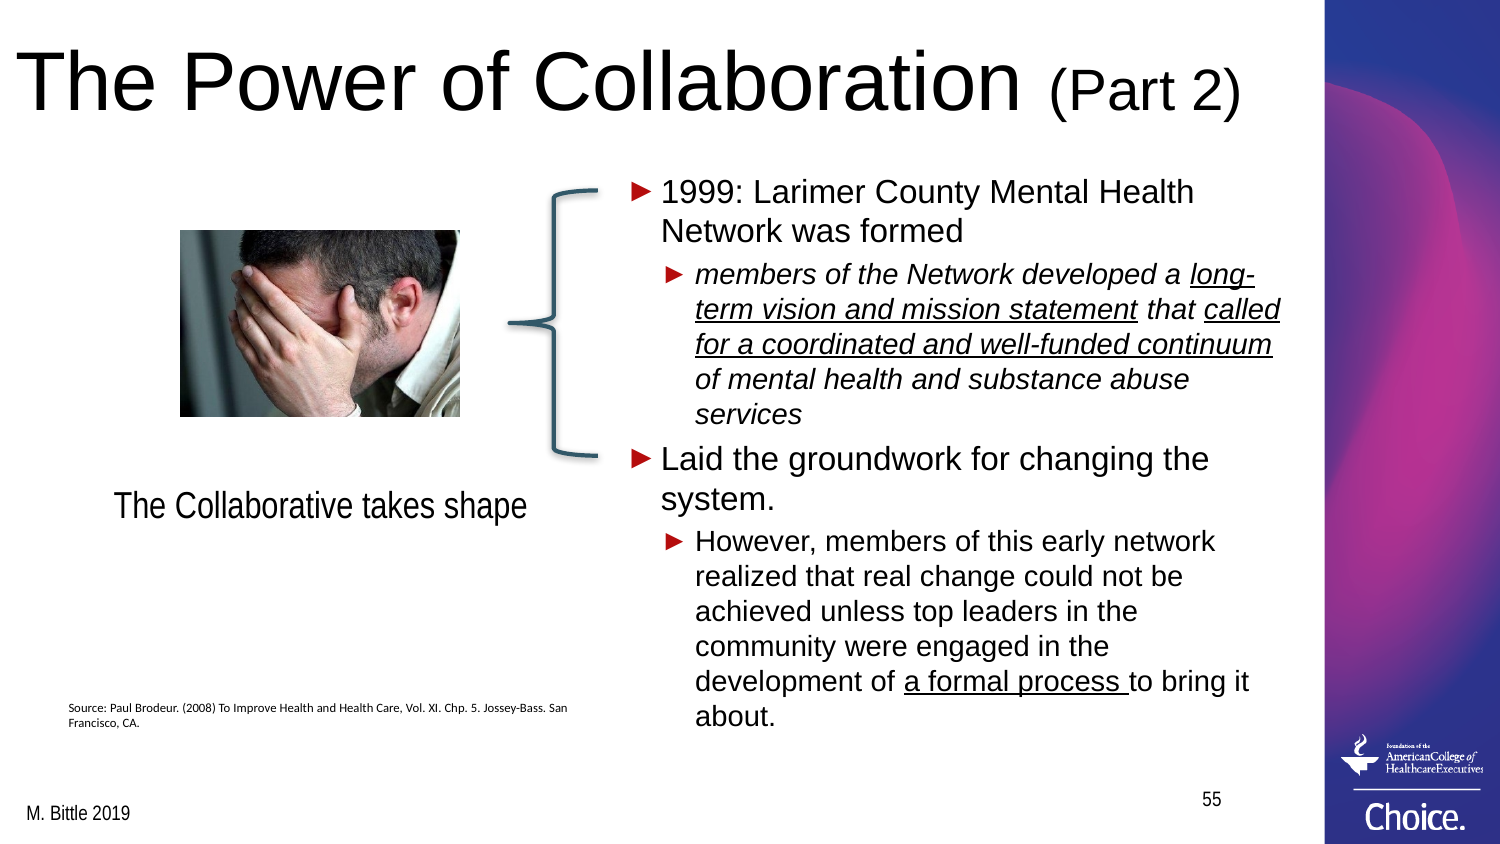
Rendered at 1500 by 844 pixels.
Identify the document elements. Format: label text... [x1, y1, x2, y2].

picture [1324, 0, 1500, 844]
text_box M. Bittle 2019 [11, 792, 225, 830]
text_box The Collaborative takes shape [98, 473, 543, 534]
picture [180, 229, 460, 417]
text_box [507, 188, 598, 458]
title The Power of Collaboration (Part 2) [0, 13, 1325, 136]
list 1999: Larimer County Mental Health Network was formed members of the Network developed a long-term vision and mission statement that called for a coordinated and well-funded continuum of mental health and substance abuse services Laid the groundwork for changing the system. However, members of this early network realized that real change could not be achieved unless top leaders in the community were engaged in the development of a formal process to bring it about. [610, 162, 1296, 580]
list Source: Paul Brodeur. (2008) To Improve Health and Health Care, Vol. XI. Chp. 5. Jossey-Bass. San Francisco, CA. [68, 684, 607, 731]
text_box 55 [1187, 768, 1257, 827]
